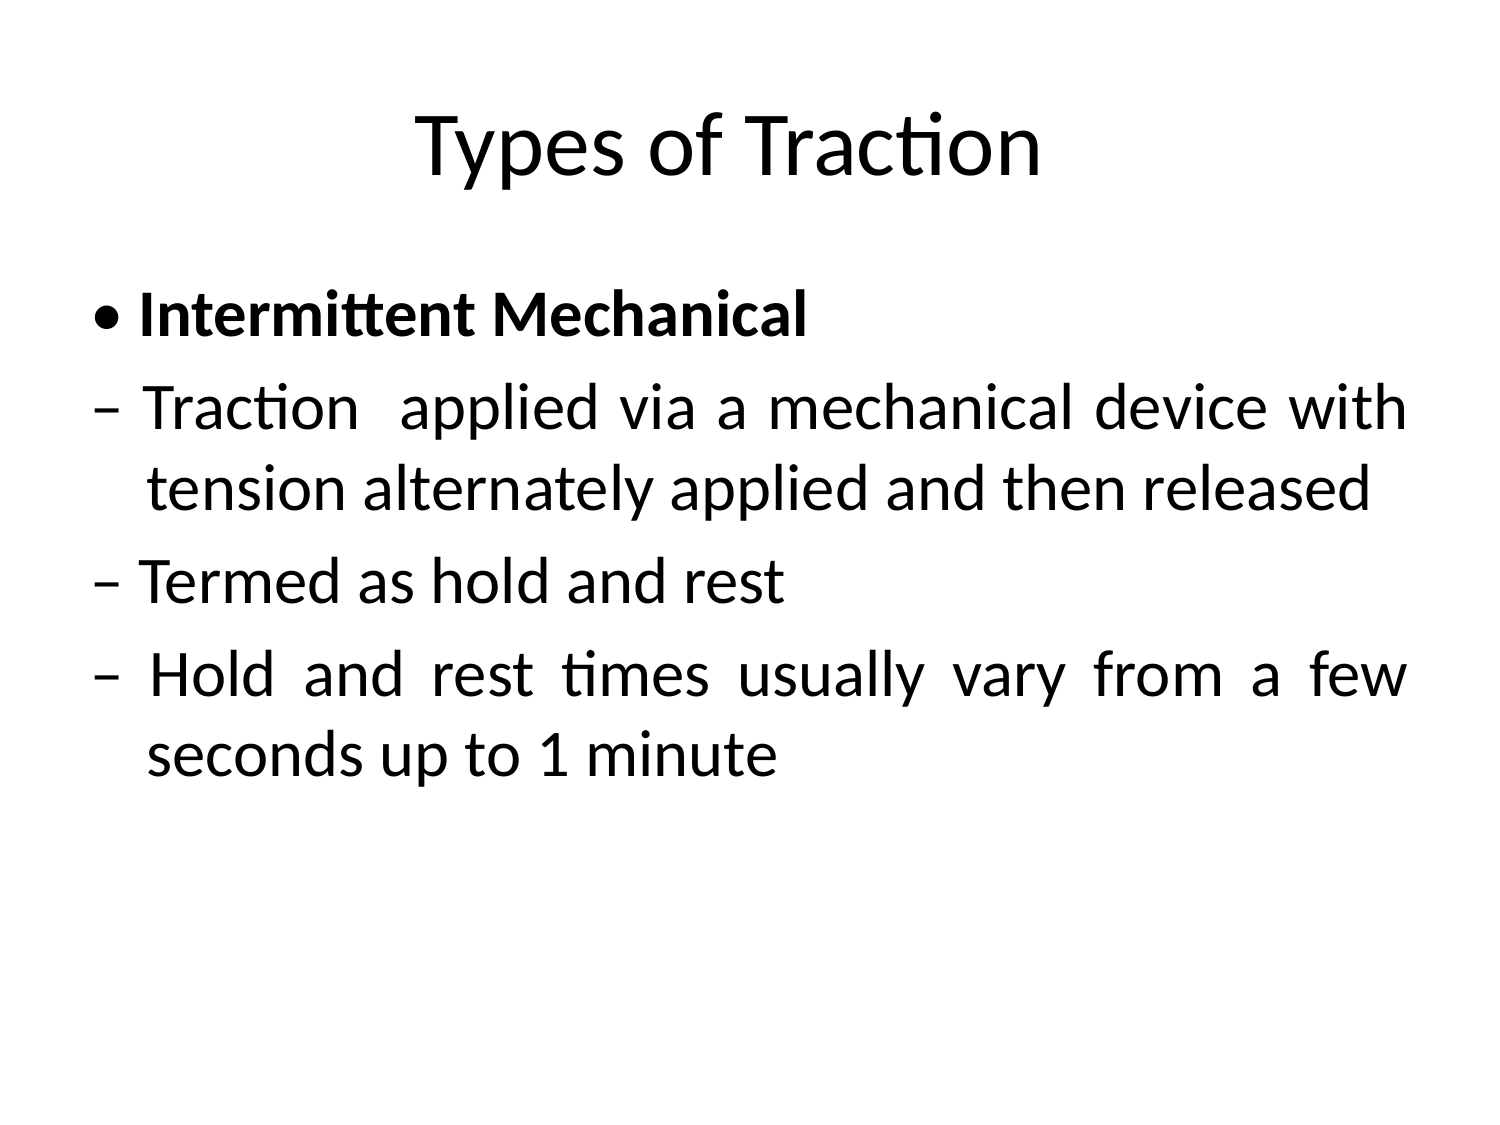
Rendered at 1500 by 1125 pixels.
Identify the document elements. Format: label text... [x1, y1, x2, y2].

list • Intermittent Mechanical – Traction applied via a mechanical device with tension alternately applied and then released – Termed as hold and rest – Hold and rest times usually vary from a few seconds up to 1 minute [75, 262, 1425, 1005]
title Types of Traction [75, 45, 1425, 233]
